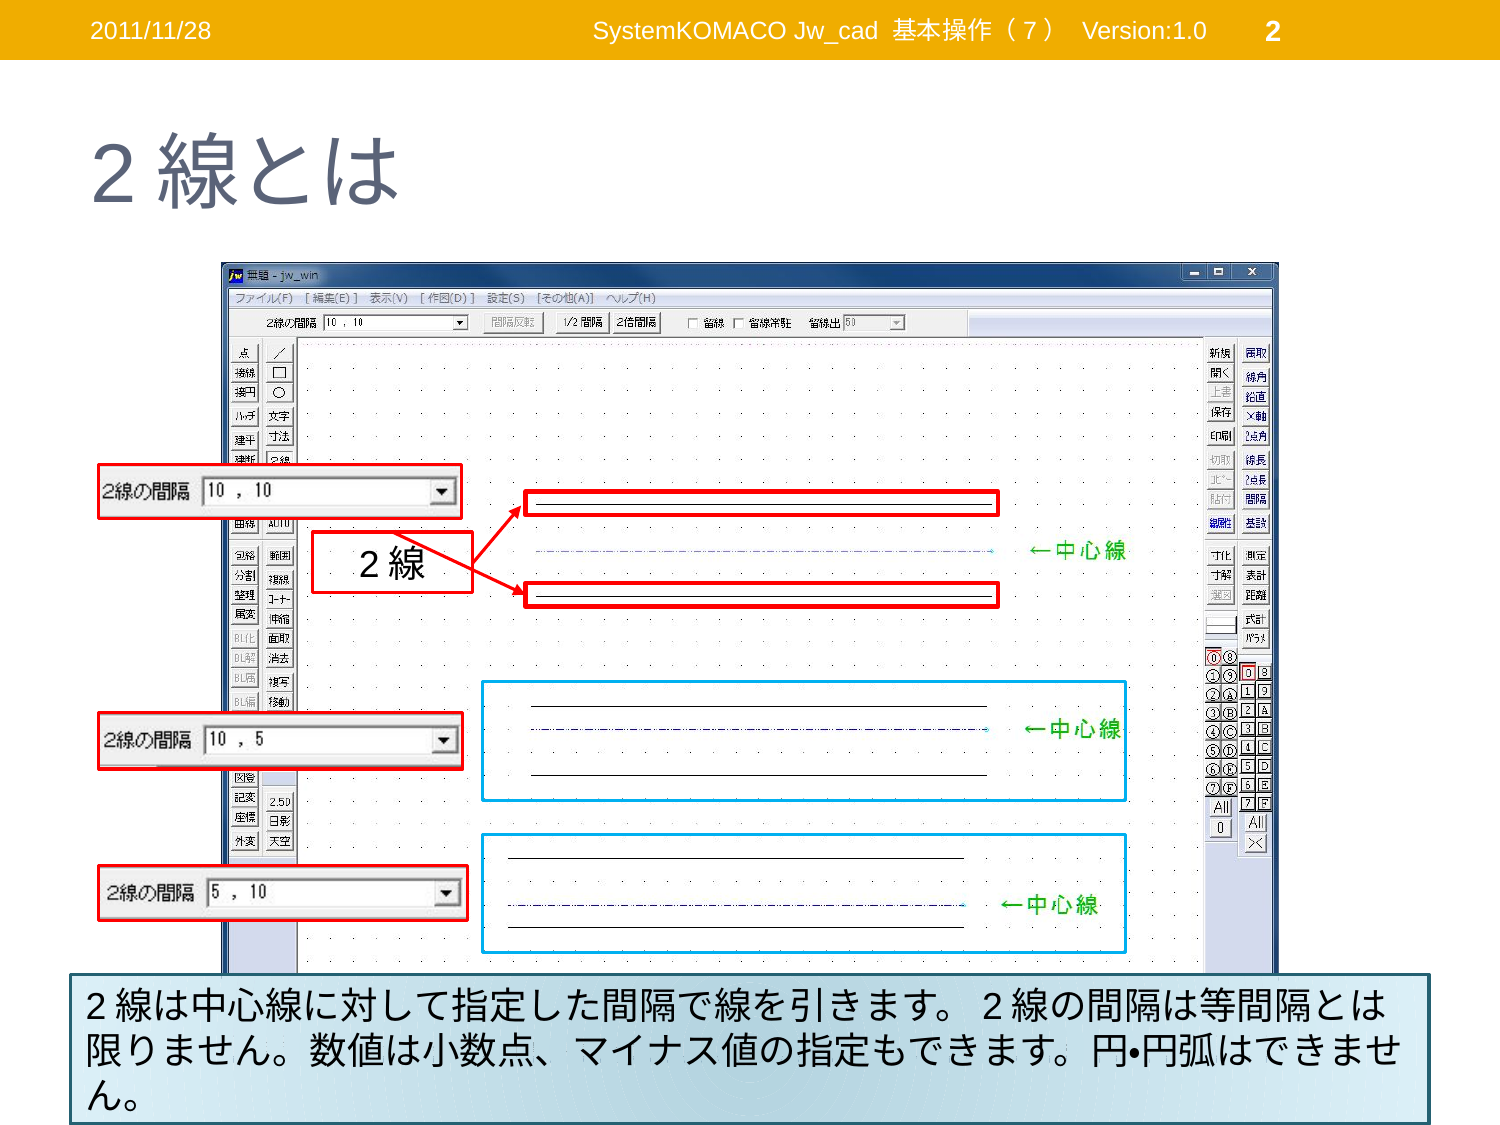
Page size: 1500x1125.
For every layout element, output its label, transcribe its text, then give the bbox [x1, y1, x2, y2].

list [220, 262, 1279, 1063]
picture [100, 713, 462, 768]
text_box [472, 562, 526, 596]
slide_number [75, 3, 550, 57]
title 2線とは [75, 87, 1425, 250]
picture [485, 837, 1123, 950]
slide_number 2 [1250, 3, 1425, 57]
picture [485, 684, 1123, 798]
picture [100, 465, 460, 518]
footer SystemKOMACO Jw_cad 基本操作（7） Version:1.0 [562, 3, 1238, 57]
picture [100, 867, 467, 920]
text_box 2線は中心線に対して指定した間隔で線を引きます。2線の間隔は等間隔とは限りません。数値は小数点、マイナス値の指定もできます。円・円弧はできません。 [70, 974, 1430, 1125]
